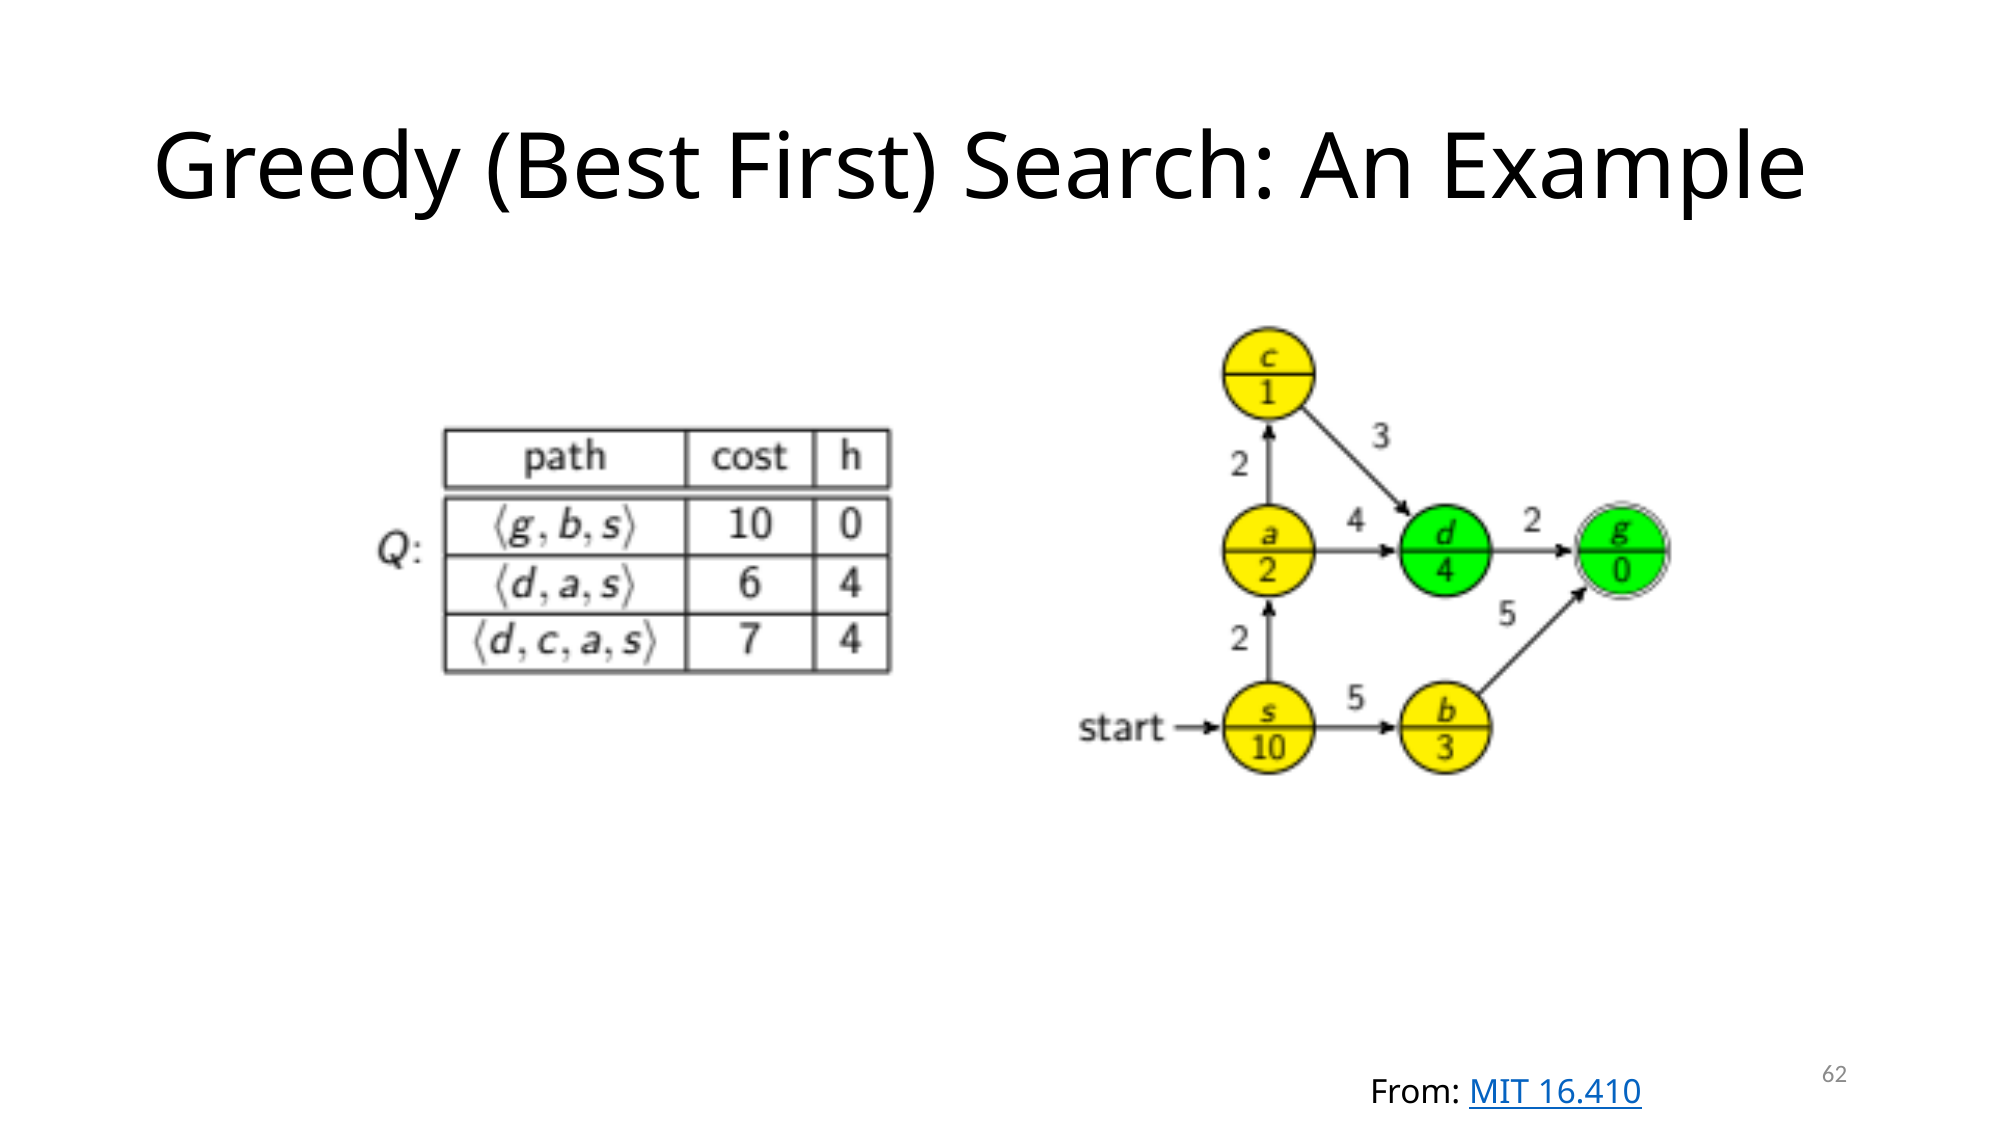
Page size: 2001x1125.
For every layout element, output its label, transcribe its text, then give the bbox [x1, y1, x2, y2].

text_box From: MIT 16.410 [1355, 1063, 1657, 1124]
slide_number 62 [1412, 1042, 1863, 1103]
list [249, 277, 1750, 849]
title Greedy (Best First) Search: An Example [137, 59, 1863, 278]
